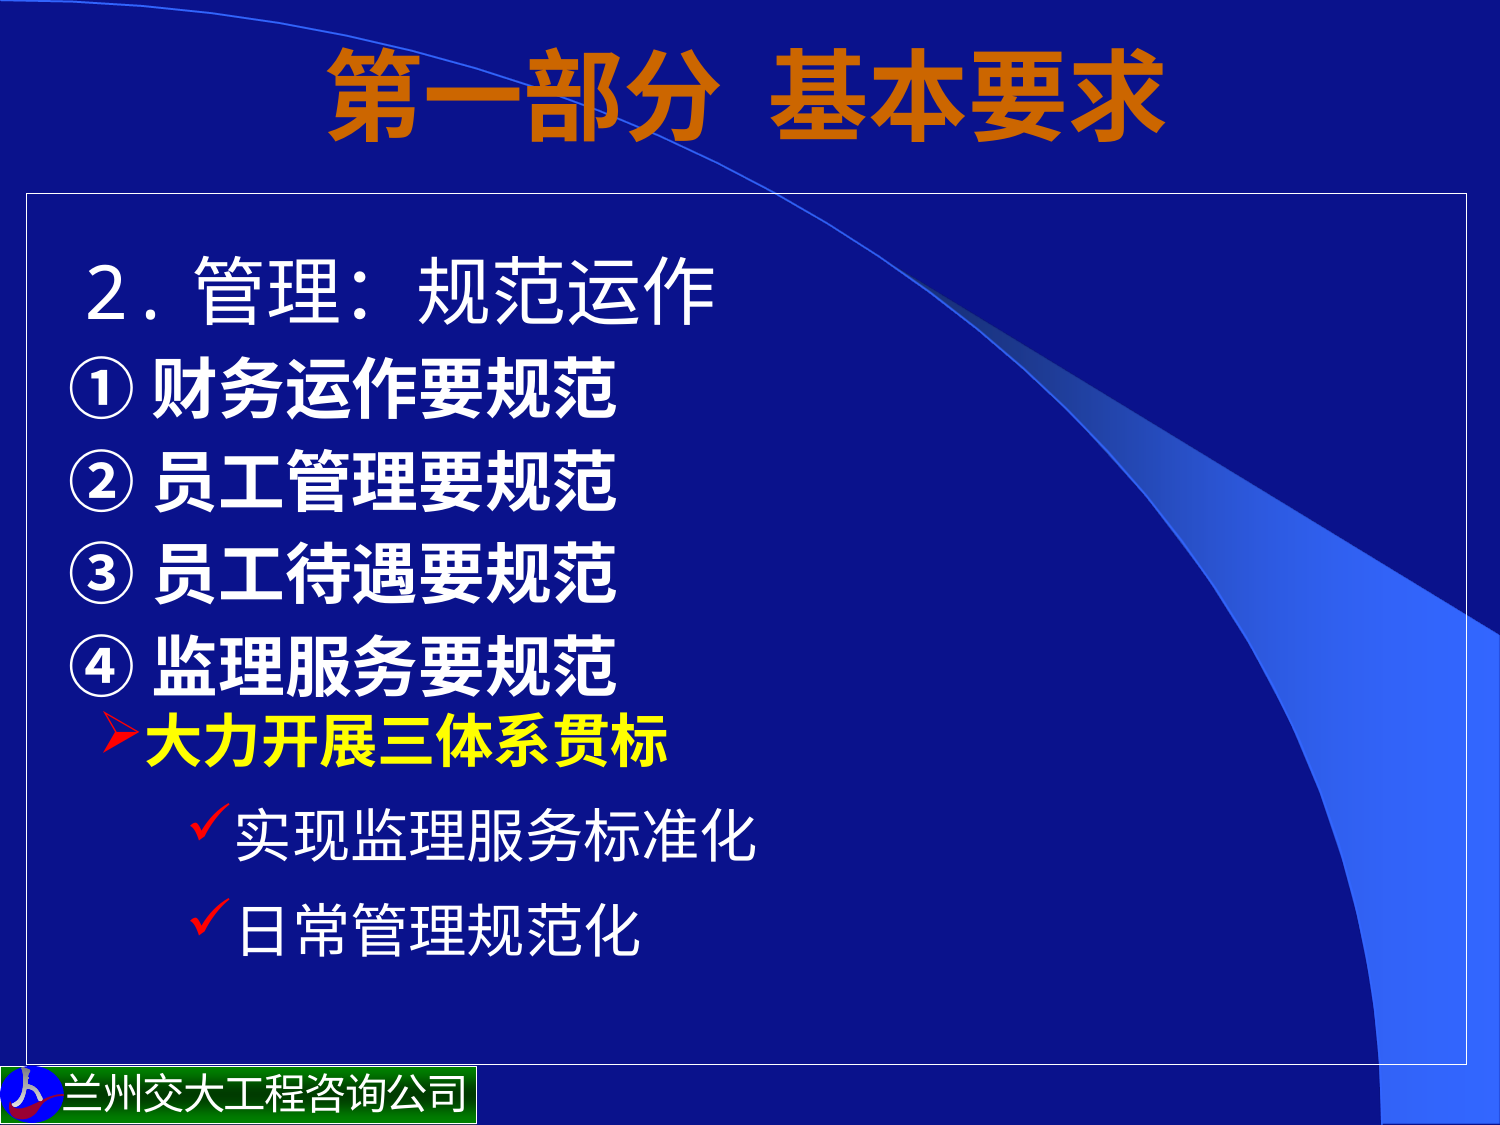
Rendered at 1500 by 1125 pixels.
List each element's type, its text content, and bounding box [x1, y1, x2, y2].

picture [0, 0, 1500, 1125]
list 2.管理：规范运作 ①财务运作要规范 ②员工管理要规范 ③员工待遇要规范 ④监理服务要规范 大力开展三体系贯标 实现监理服务标准化 日常管理规范化 [26, 193, 1467, 1065]
title 第一部分 基本要求 [26, 0, 1467, 188]
